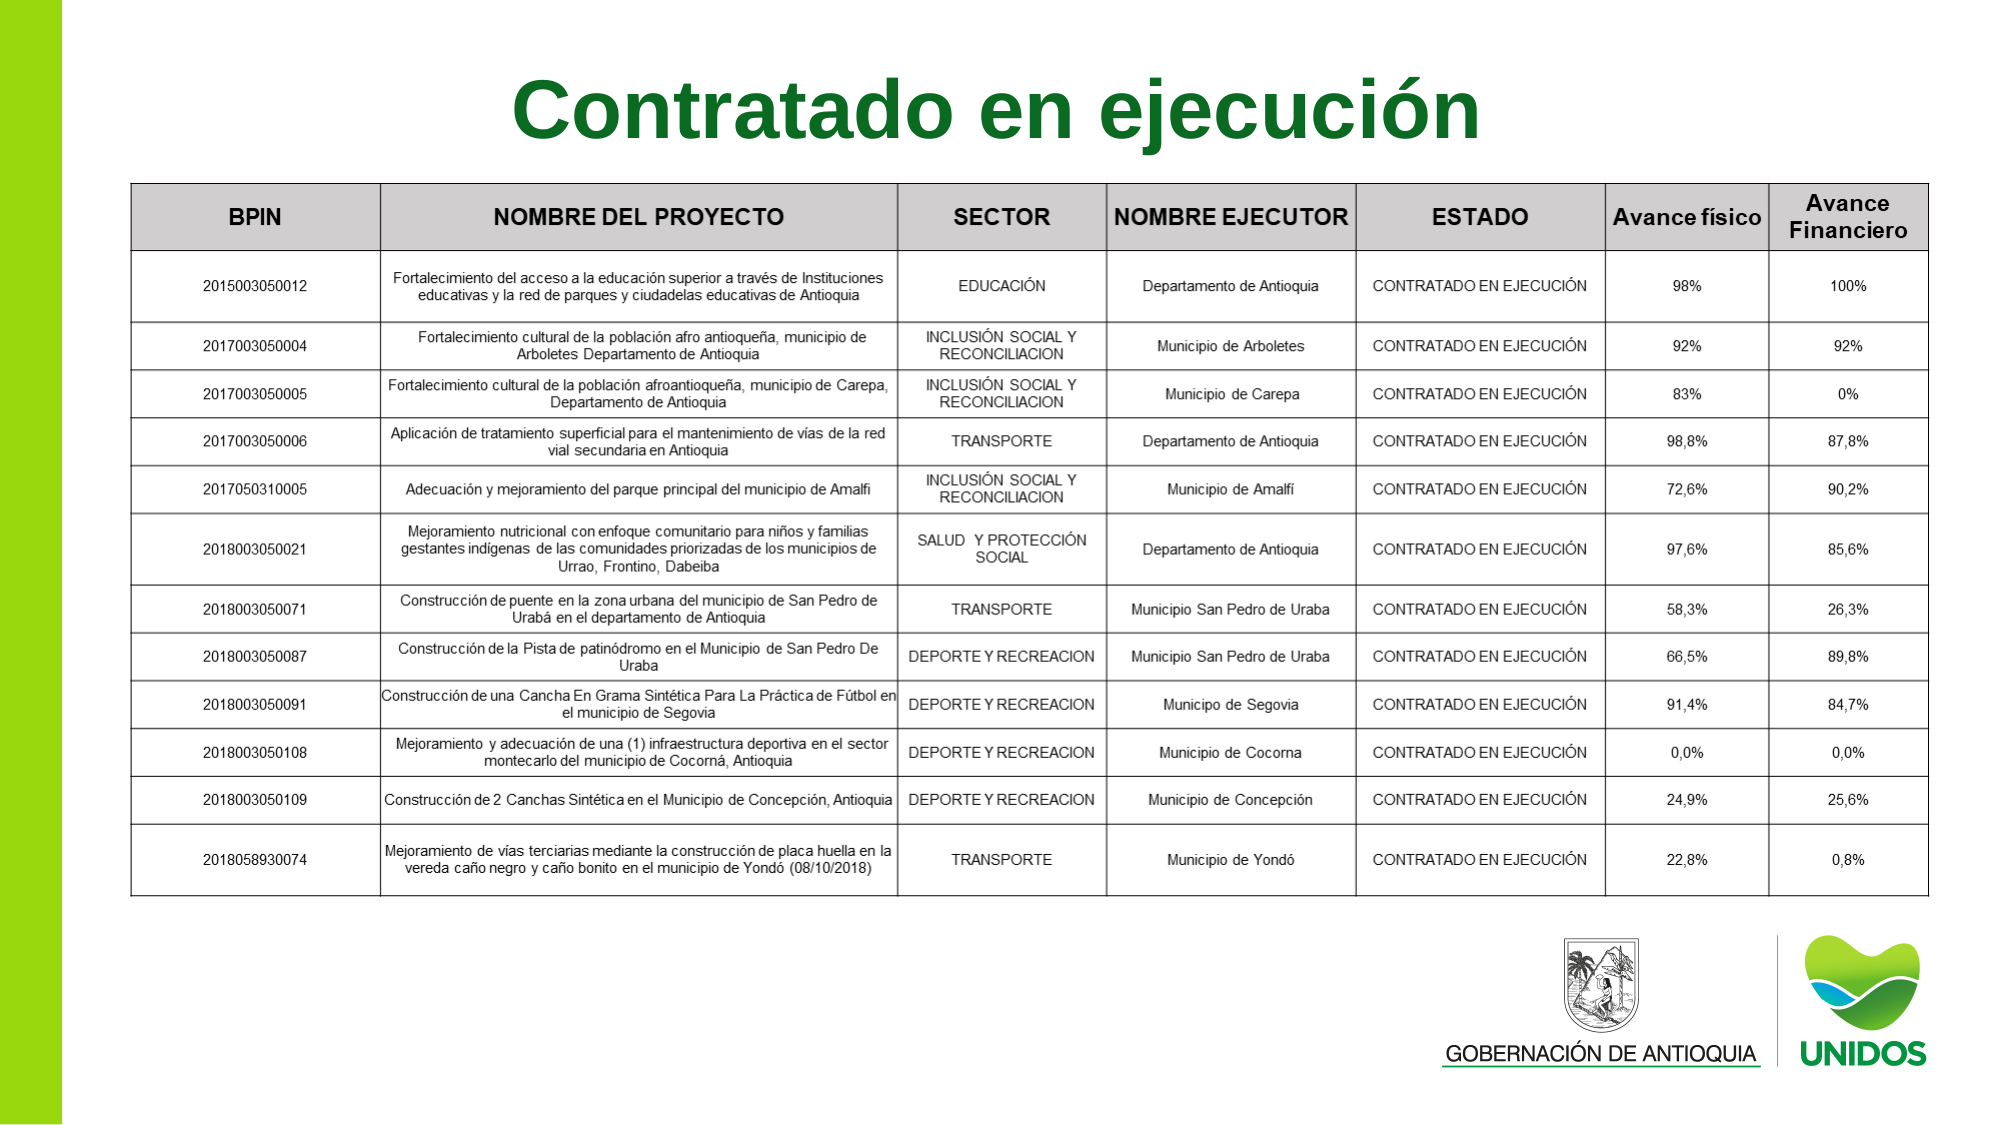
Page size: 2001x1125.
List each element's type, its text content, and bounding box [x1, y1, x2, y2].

text_box Contratado en ejecución [188, 47, 1806, 163]
text_box [0, 0, 63, 1125]
picture [63, 0, 2001, 1125]
